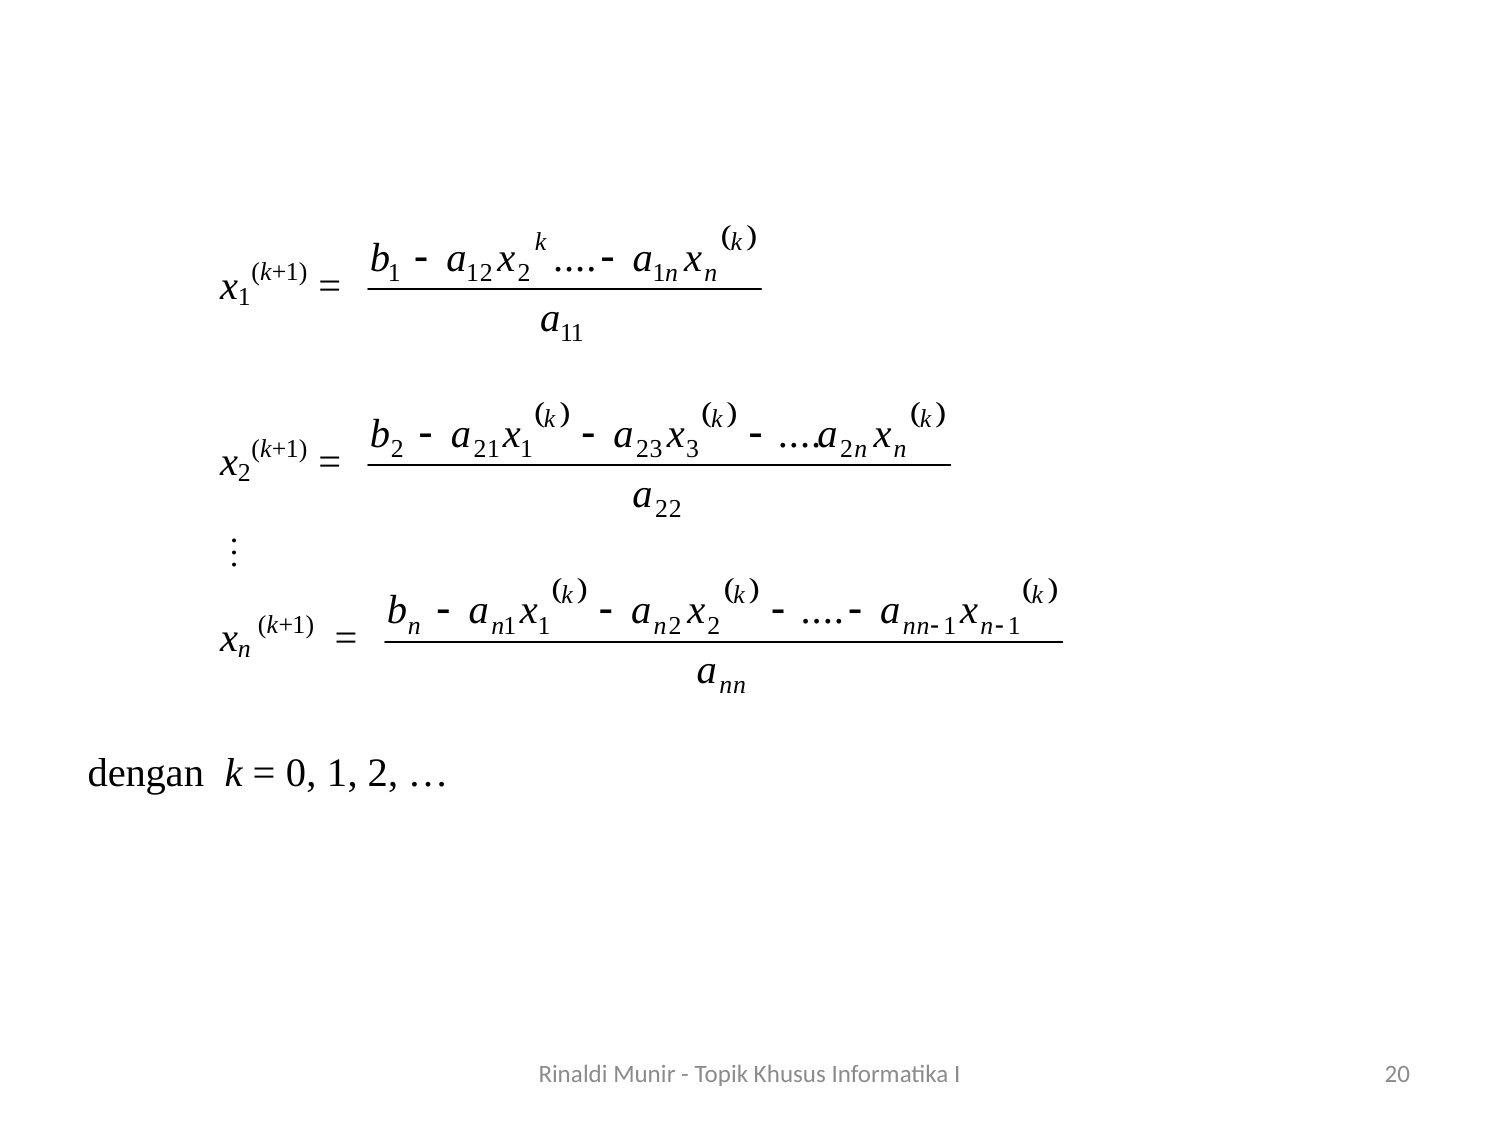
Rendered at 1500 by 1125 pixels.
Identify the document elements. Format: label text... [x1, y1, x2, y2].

slide_number 20 [1074, 1042, 1425, 1103]
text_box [87, 174, 1419, 797]
footer Rinaldi Munir - Topik Khusus Informatika I [512, 1042, 988, 1103]
